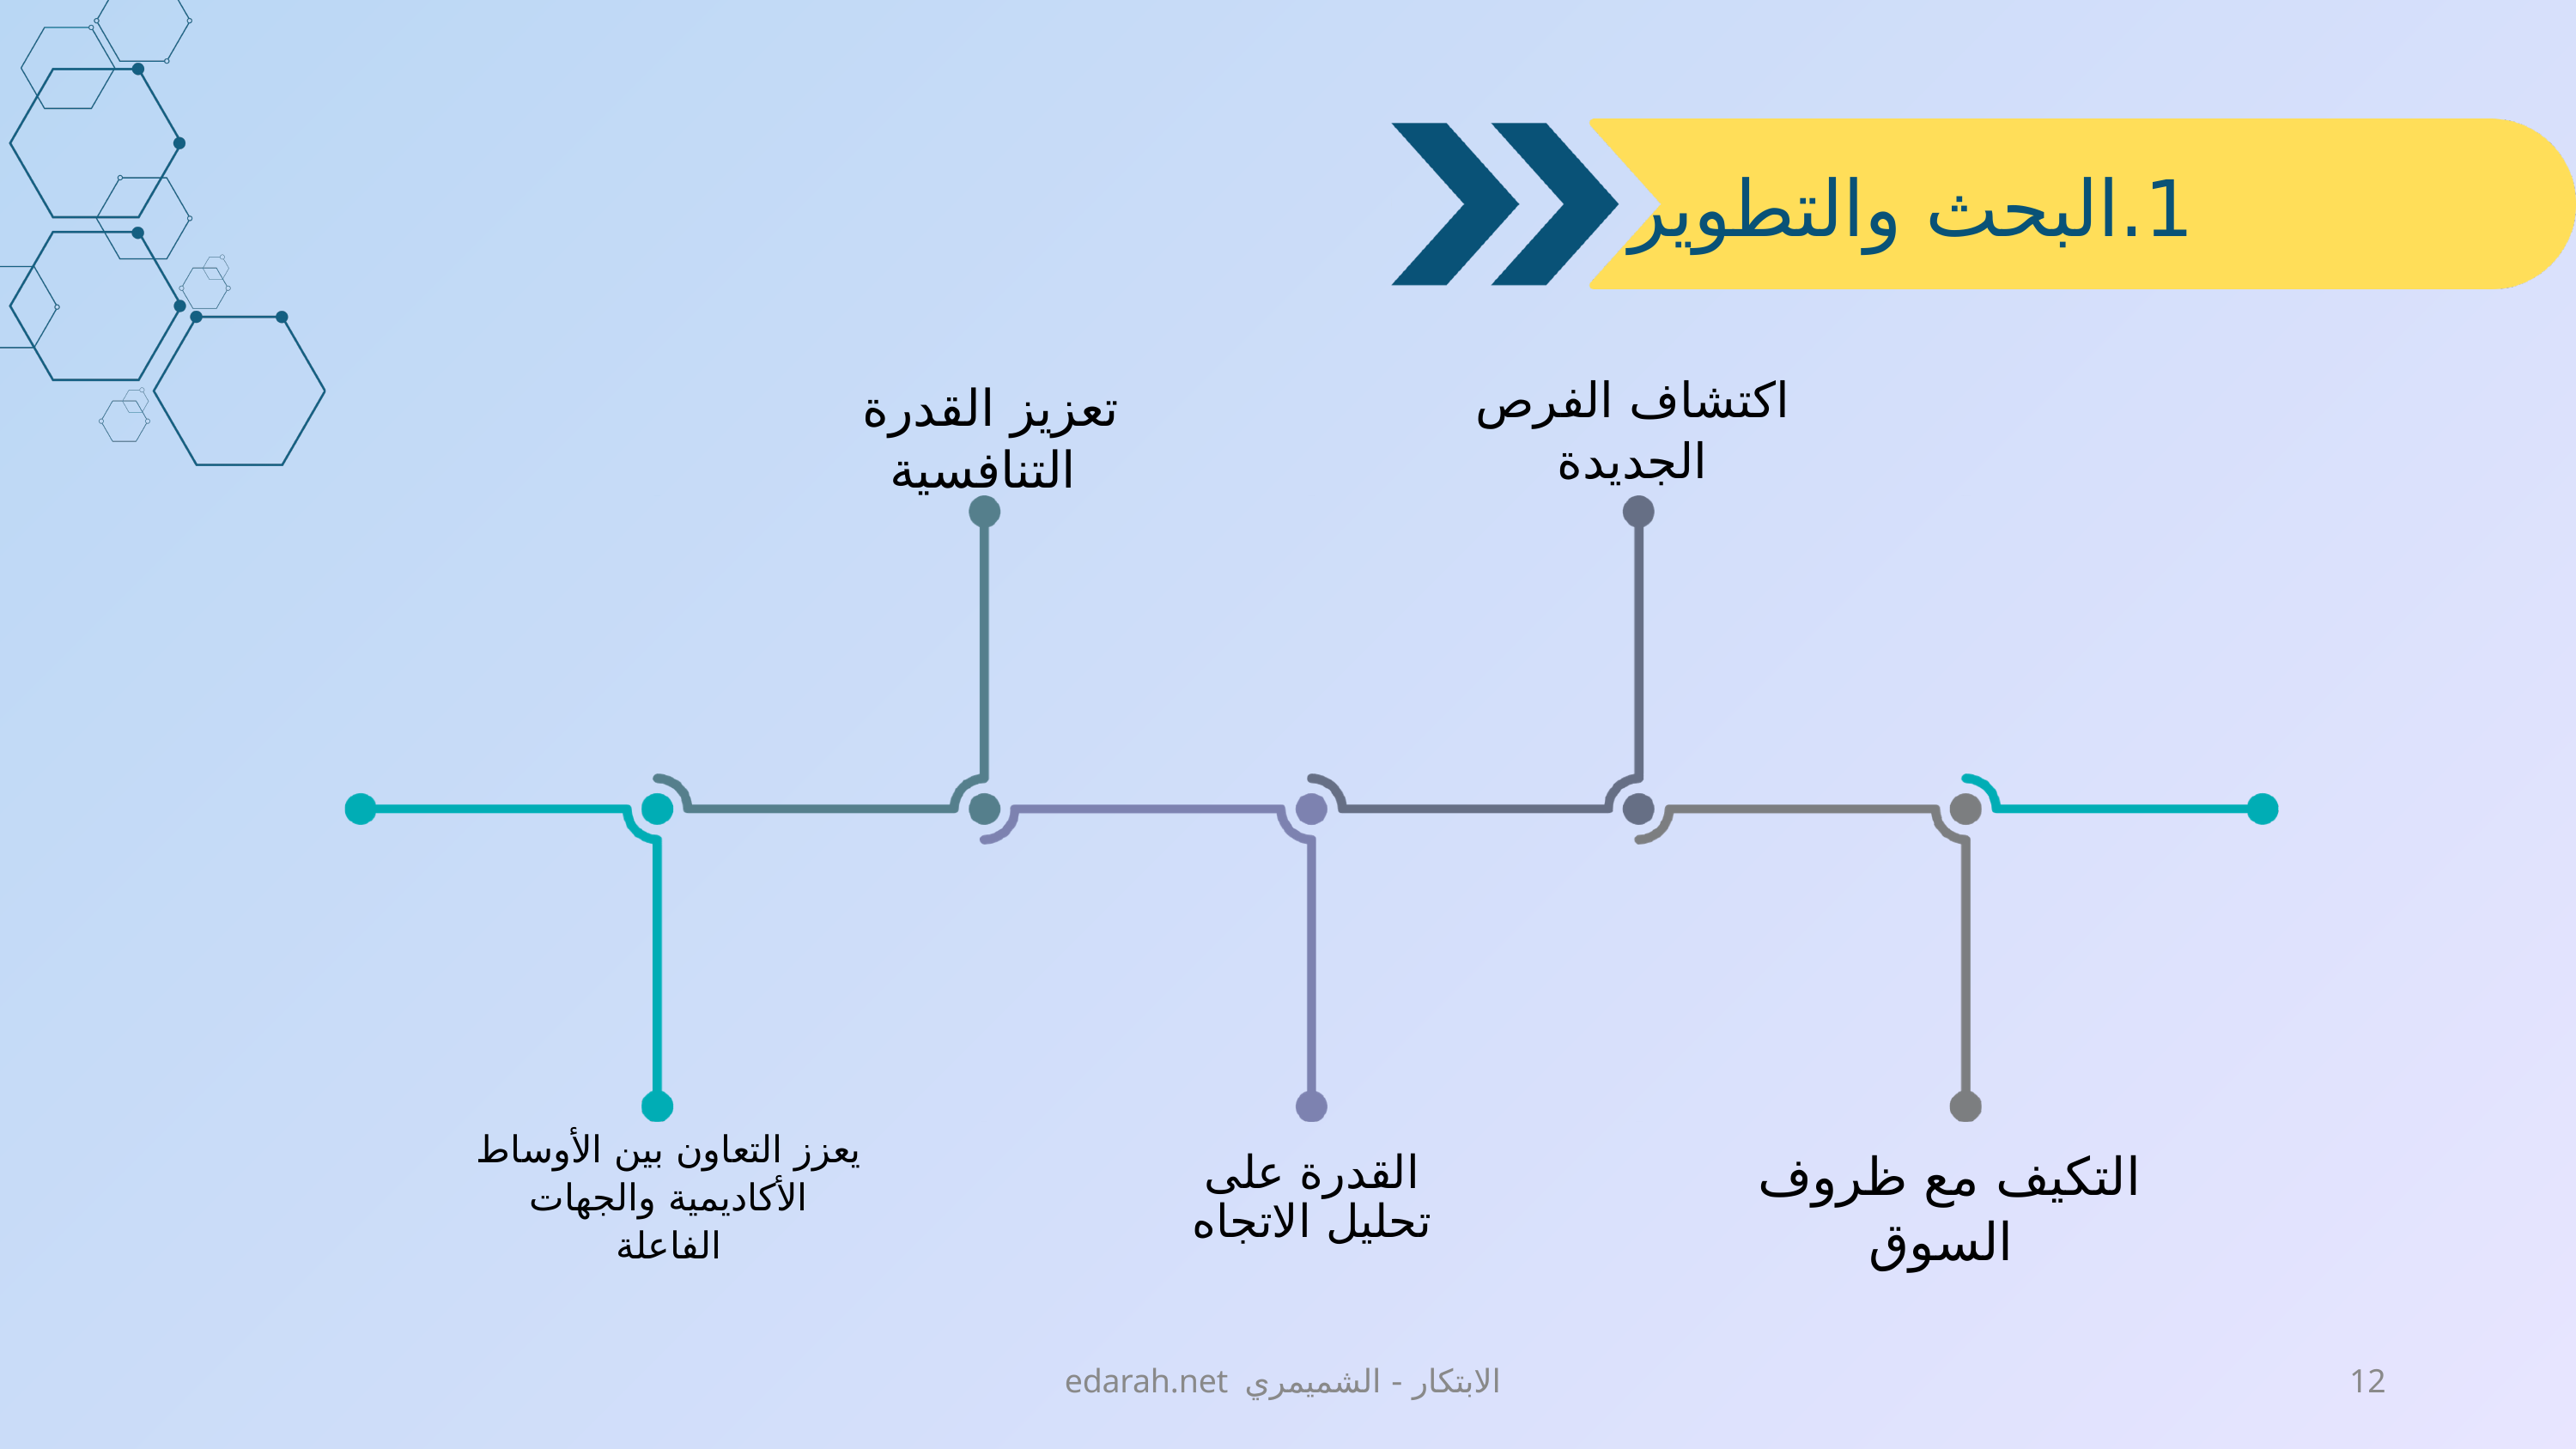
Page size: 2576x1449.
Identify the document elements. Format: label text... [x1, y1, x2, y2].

text_box يعزز التعاون بين الأوساط الأكاديمية والجهات الفاعلة [471, 1121, 866, 1267]
text_box [0, 0, 326, 466]
text_box [1391, 118, 2576, 289]
text_box edarah.net الابتكار - الشميمري [866, 1361, 1710, 1400]
text_box تعزيز القدرة التنافسية [818, 373, 1163, 499]
text_box 1. البحث والتطوير [1391, 151, 2426, 252]
text_box اكتشاف الفرص الجديدة [1432, 367, 1832, 489]
text_box 12 [1832, 1361, 2386, 1400]
text_box التكيف مع ظروف السوق [1758, 1141, 2142, 1271]
text_box القدرة على تحليل الاتجاه [1152, 1148, 1472, 1247]
text_box [344, 495, 2279, 1122]
